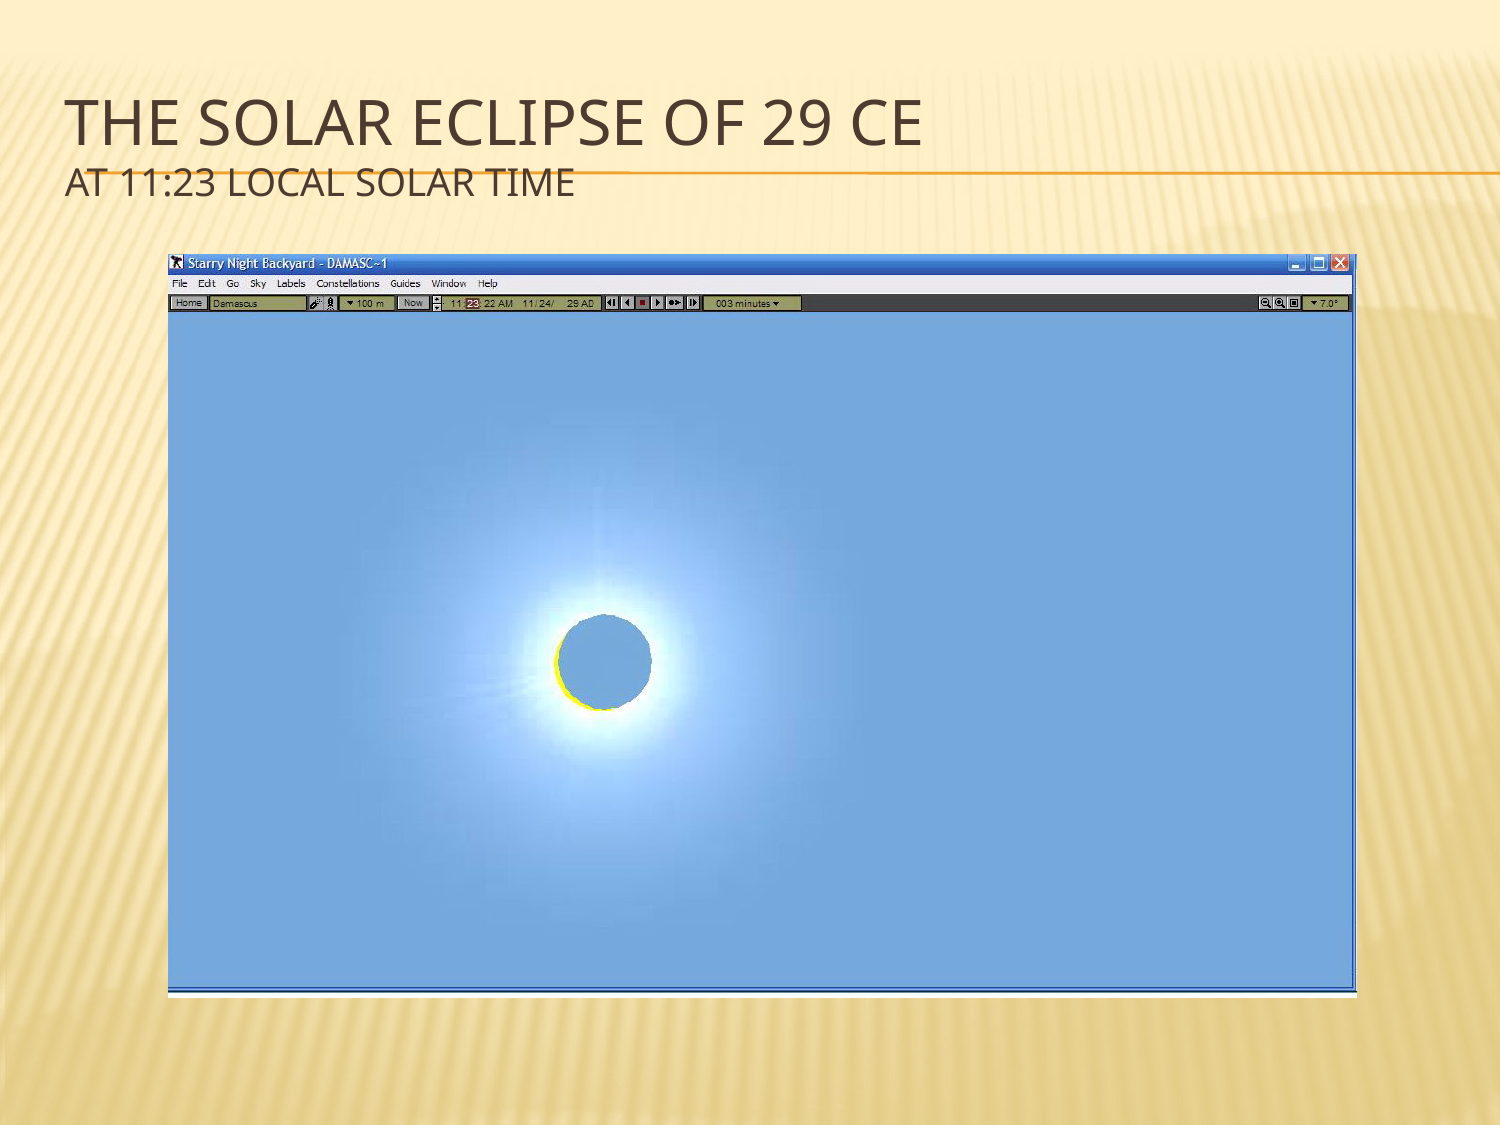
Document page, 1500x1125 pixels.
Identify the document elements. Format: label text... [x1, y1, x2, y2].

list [168, 254, 1357, 998]
title The solar eclipse of 29 CE at 11:23 local solar time [50, 75, 1475, 213]
